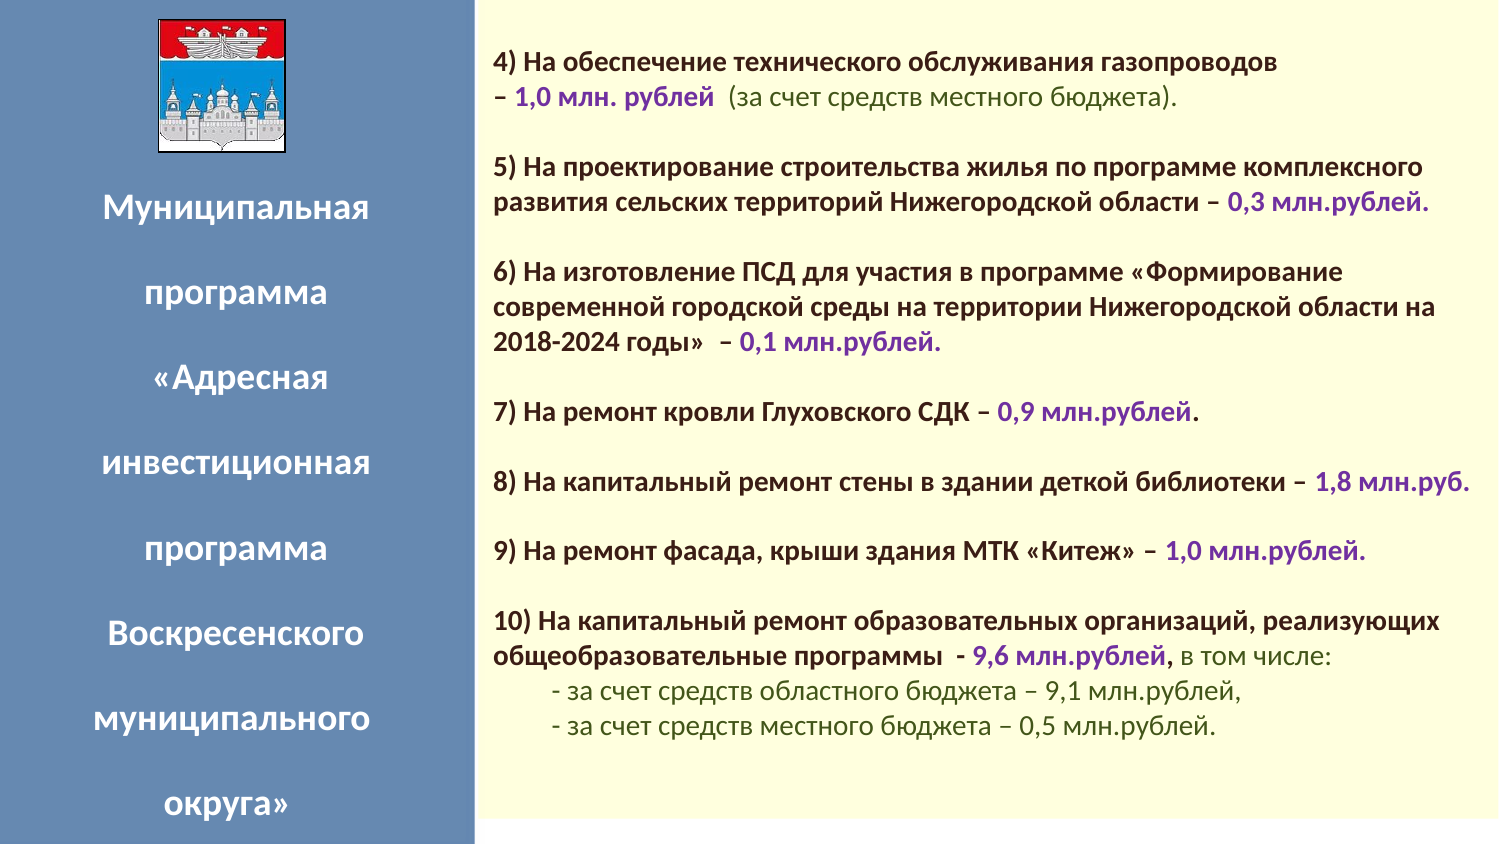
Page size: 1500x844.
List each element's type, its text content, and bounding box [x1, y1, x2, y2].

text_box [0, 0, 1499, 844]
text_box 4) На обеспечение технического обслуживания газопроводов – 1,0 млн. рублей (за счет средств местного бюджета). 5) На проектирование строительства жилья по программе комплексного развития сельских территорий Нижегородской области – 0,3 млн.рублей. 6) На изготовление ПСД для участия в программе «Формирование современной городской среды на территории Нижегородской области на 2018-2024 годы» – 0,1 млн.рублей. 7) На ремонт кровли Глуховского СДК – 0,9 млн.рублей. 8) На капитальный ремонт стены в здании деткой библиотеки – 1,8 млн.руб. 9) На ремонт фасада, крыши здания МТК «Китеж» – 1,0 млн.рублей. 10) На капитальный ремонт образовательных организаций, реализующих общеобразовательные программы - 9,6 млн.рублей, в том числе: - за счет средств областного бюджета – 9,1 млн.рублей, - за счет средств местного бюджета – 0,5 млн.рублей. [478, 0, 1499, 819]
text_box Муниципальная программа «Адресная инвестиционная программа Воскресенского муниципального округа» [5, 134, 467, 831]
picture [159, 20, 285, 152]
